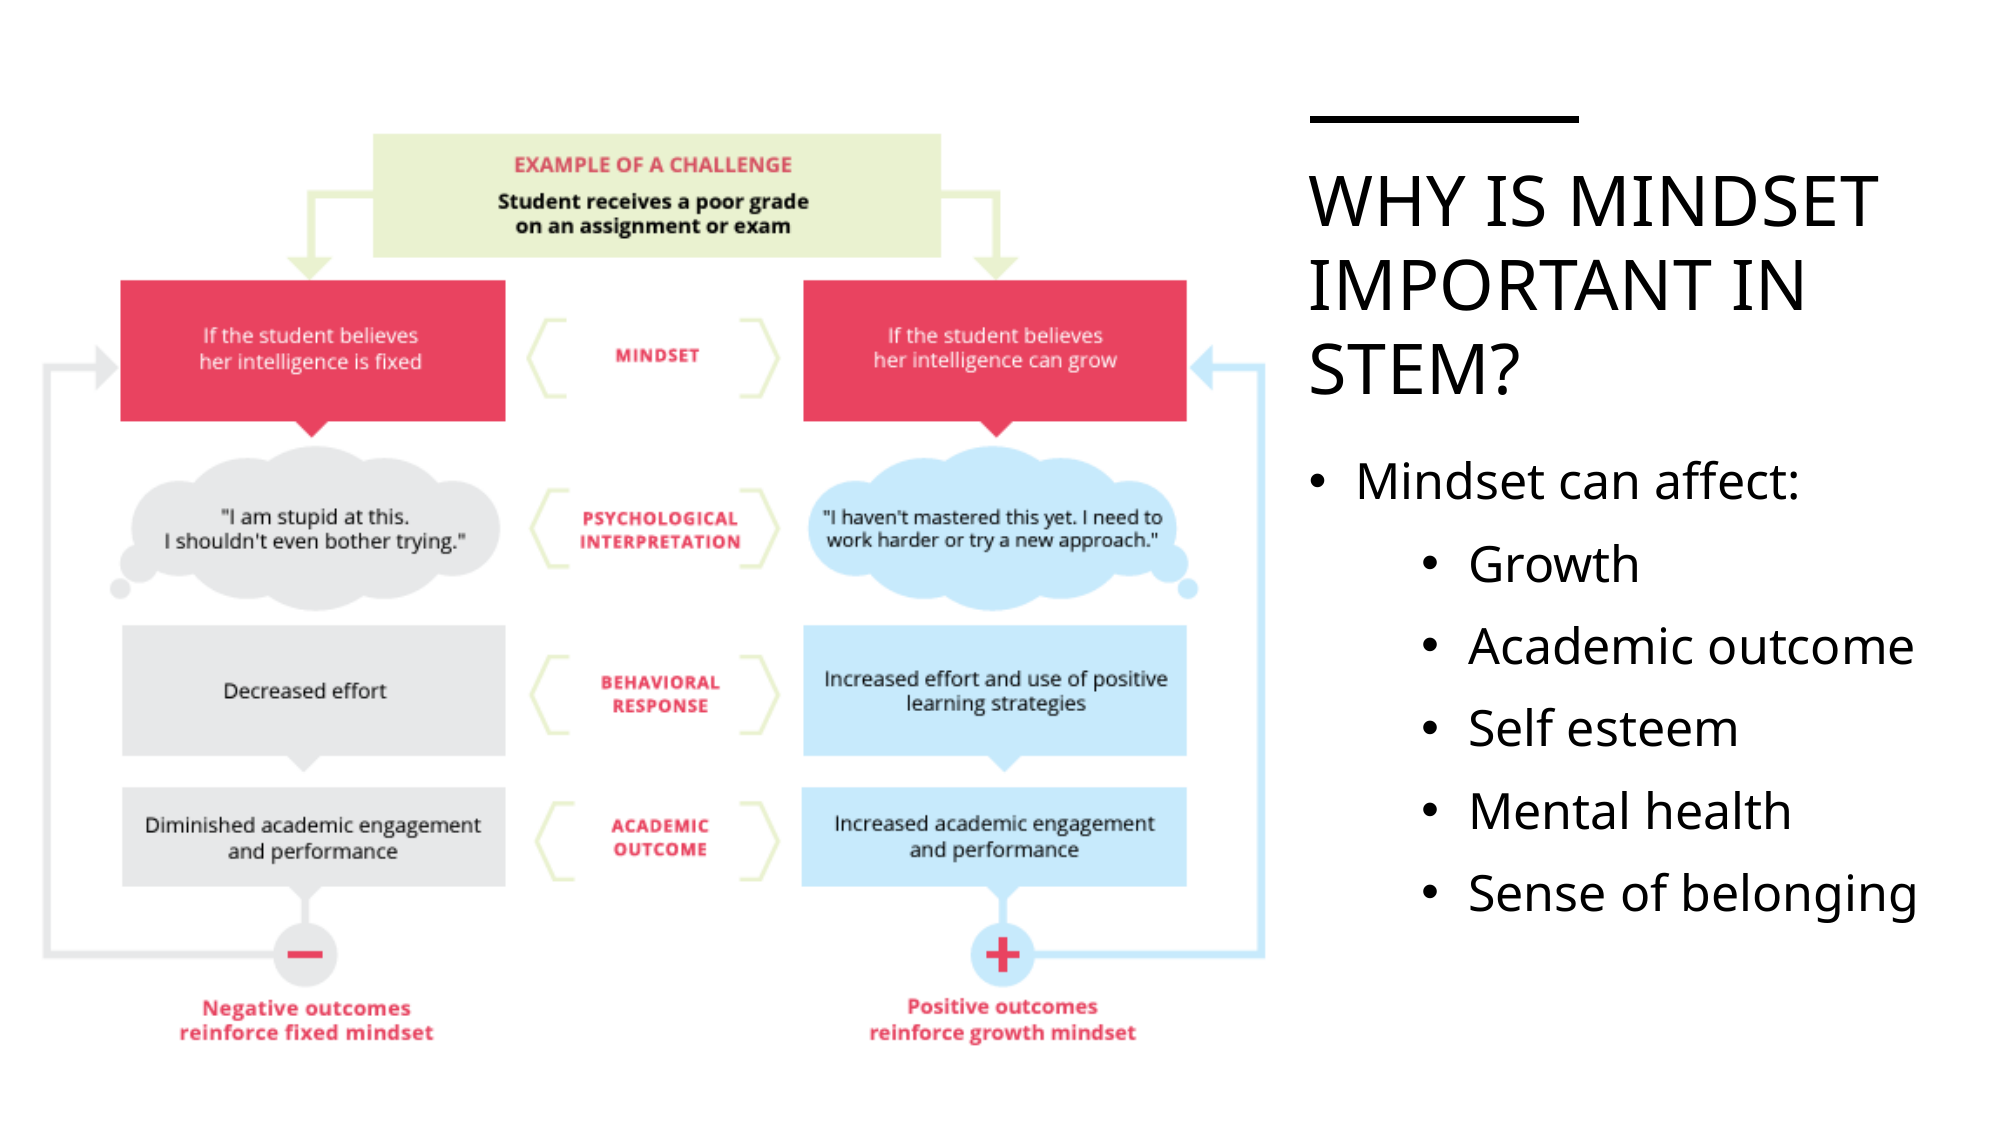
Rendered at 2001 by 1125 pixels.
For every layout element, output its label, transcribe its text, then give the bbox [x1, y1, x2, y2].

list Mindset can affect: Growth Academic outcome Self esteem Mental health Sense of belonging [1293, 442, 1939, 1025]
title Why is Mindset important in stem? [1293, 149, 1902, 442]
picture [20, 129, 1285, 1056]
